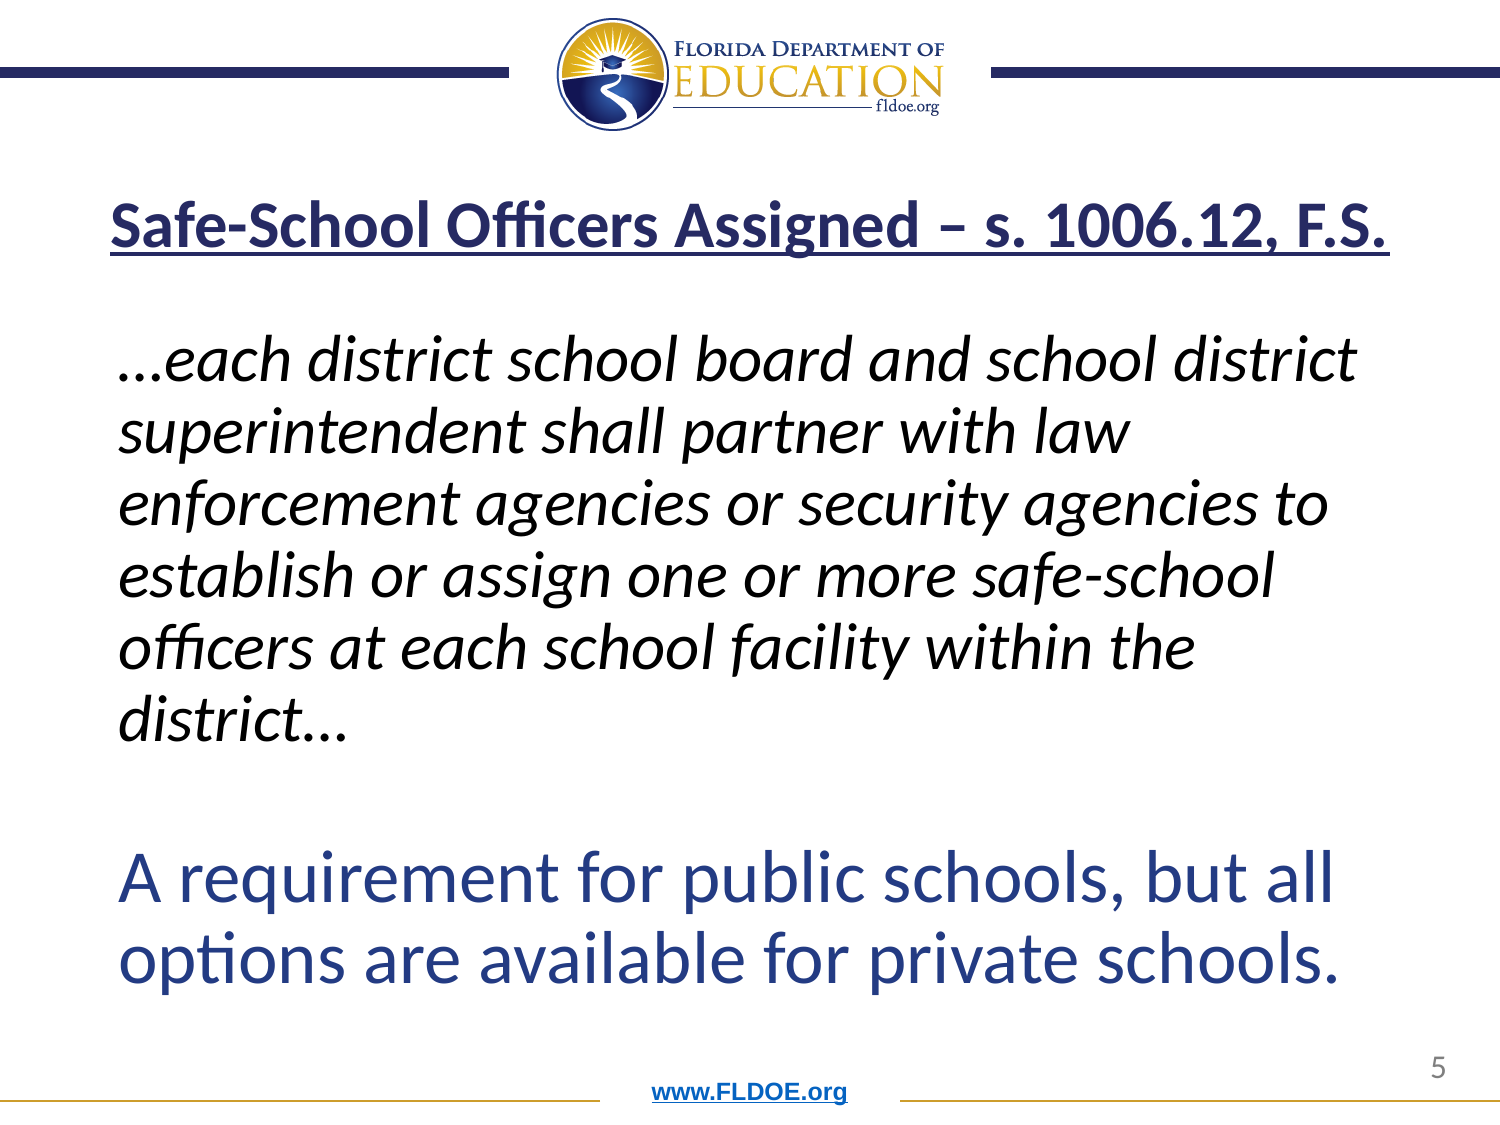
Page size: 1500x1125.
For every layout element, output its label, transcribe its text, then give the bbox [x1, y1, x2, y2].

title Safe-School Officers Assigned – s. 1006.12, F.S. [90, 169, 1410, 270]
picture [538, 3, 962, 145]
list …each district school board and school district superintendent shall partner with law enforcement agencies or security agencies to establish or assign one or more safe-school officers at each school facility within the district… A requirement for public schools, but all options are available for private schools. [103, 269, 1397, 1031]
